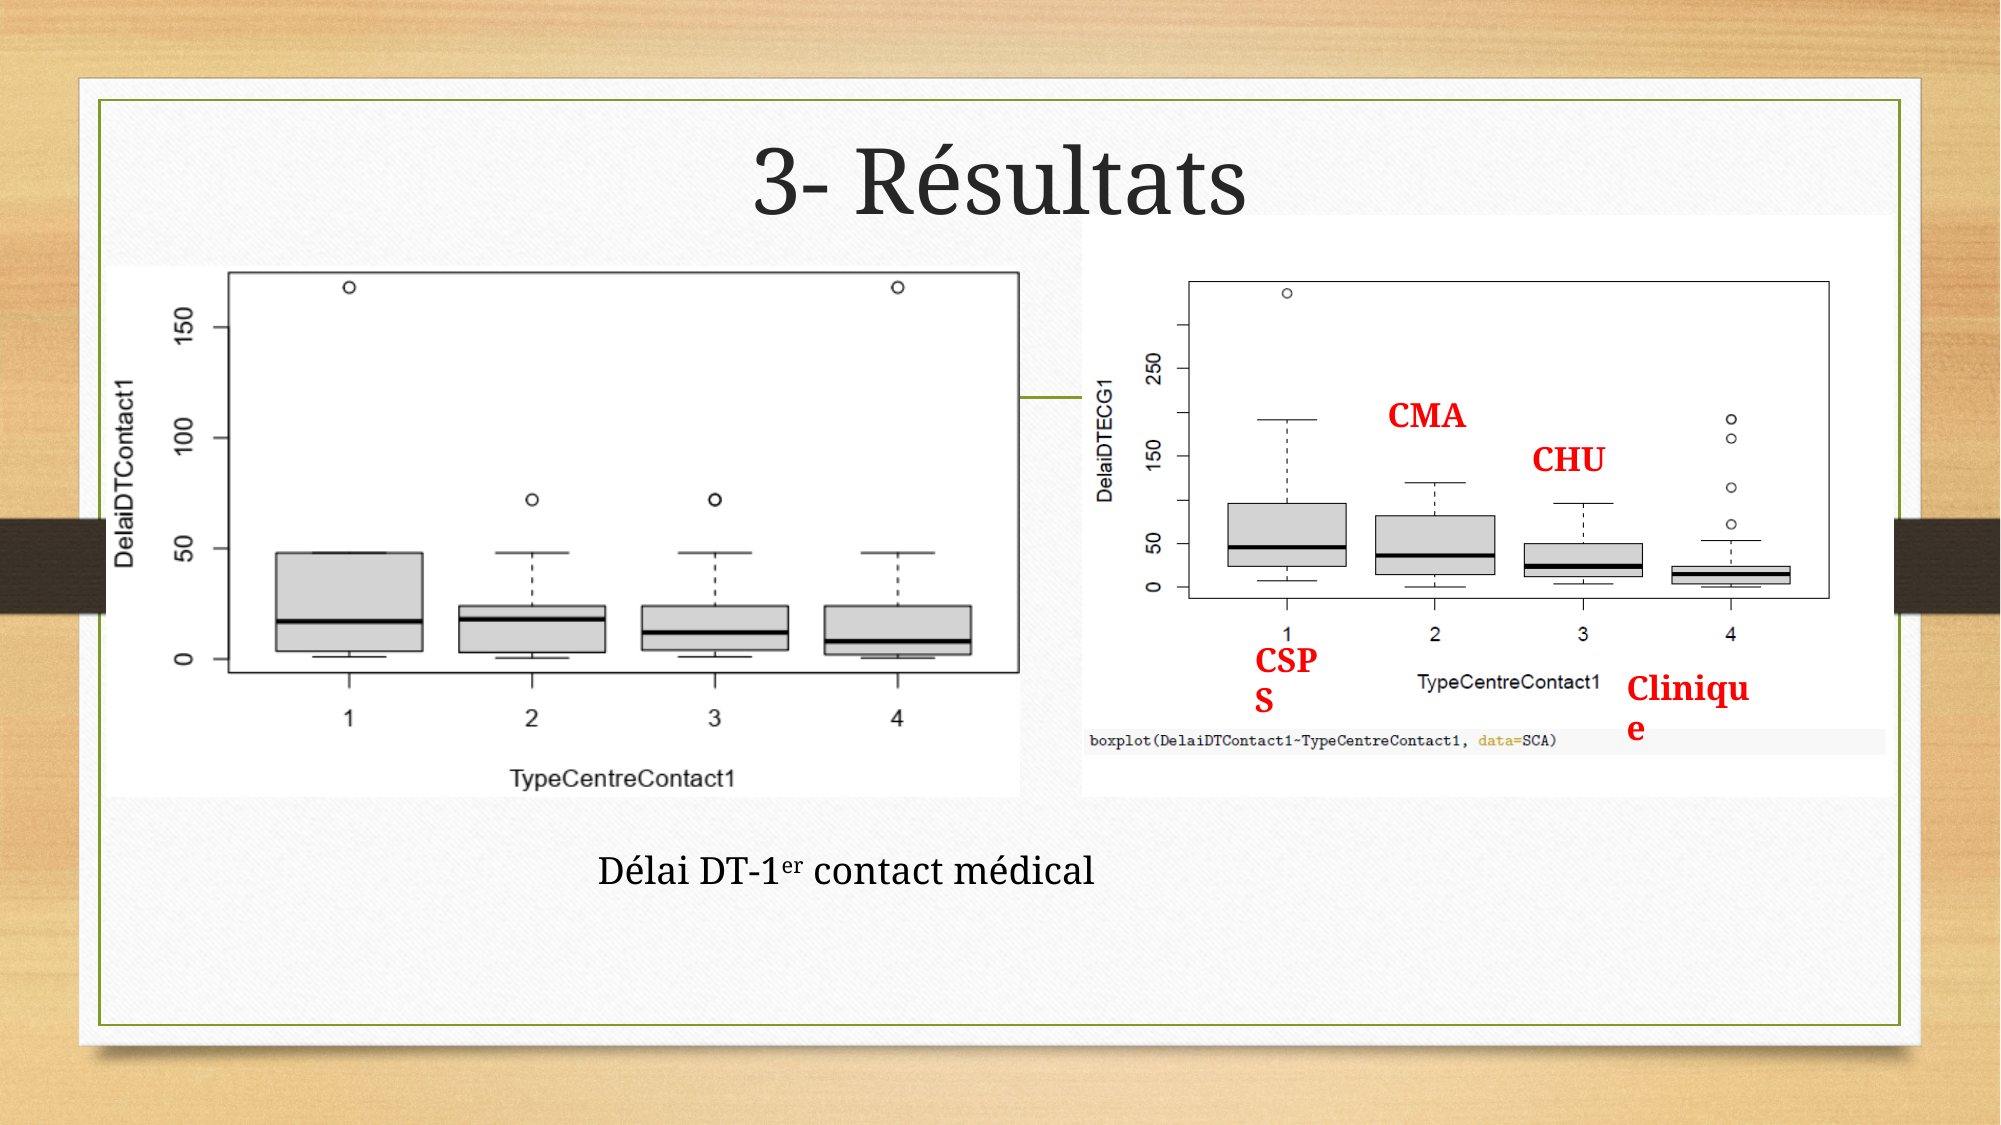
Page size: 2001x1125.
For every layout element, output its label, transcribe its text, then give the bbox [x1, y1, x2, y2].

title 3- Résultats [212, 70, 1788, 285]
picture [0, 0, 2001, 1125]
text_box Délai DT-1er contact médical [582, 839, 1395, 900]
